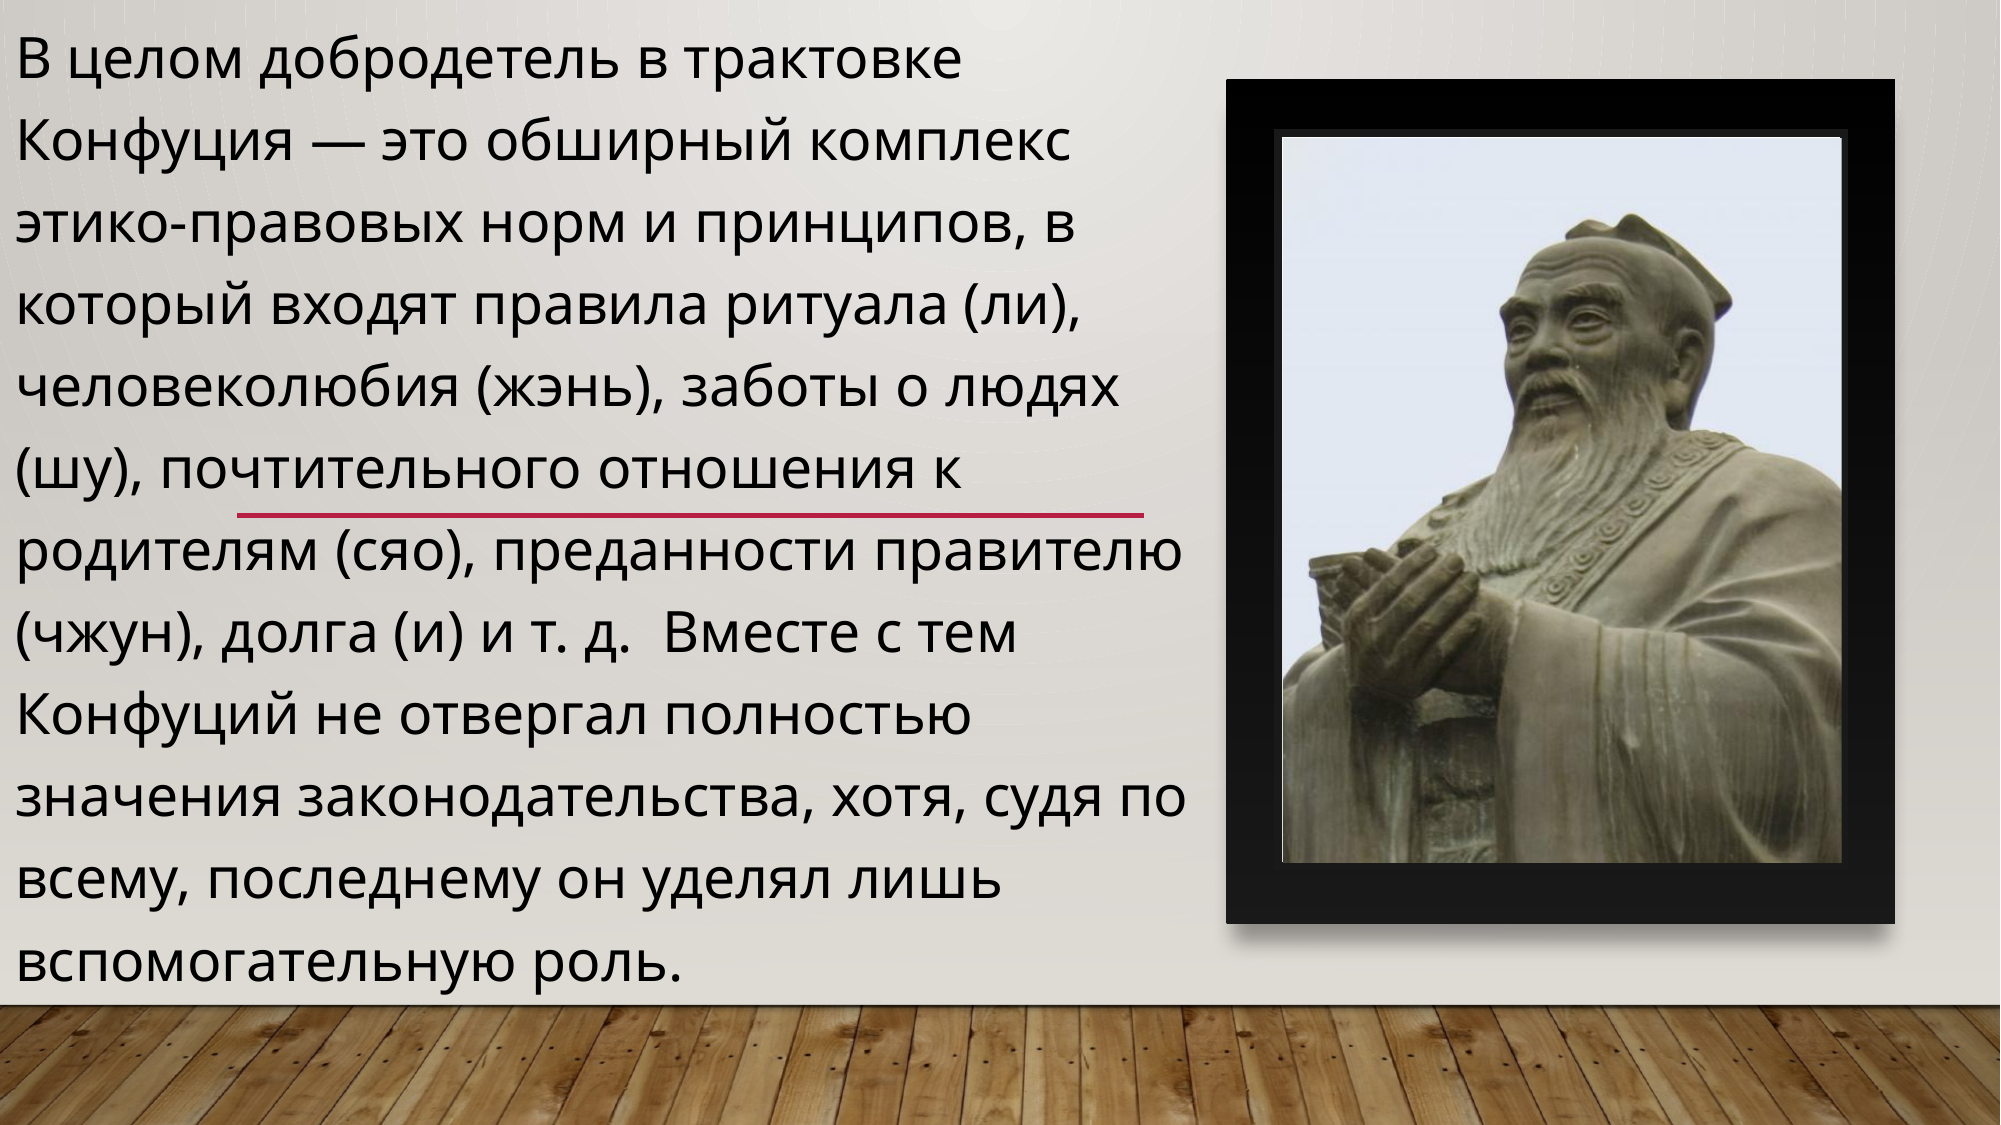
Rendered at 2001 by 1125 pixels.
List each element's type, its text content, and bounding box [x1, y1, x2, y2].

list В целом добродетель в трактовке Конфуция — это обширный комплекс этико-правовых норм и принципов, в который входят правила ритуала (ли), человеколюбия (жэнь), заботы о людях (шу), почтительного отношения к родителям (сяо), преданности правителю (чжун), долга (и) и т. д. Вместе с тем Конфуций не отвергал полностью значения законодательства, хотя, судя по всему, последнему он уделял лишь вспомогательную роль. [0, 0, 1214, 1002]
picture [1282, 138, 1842, 864]
picture [0, 1005, 2000, 1125]
